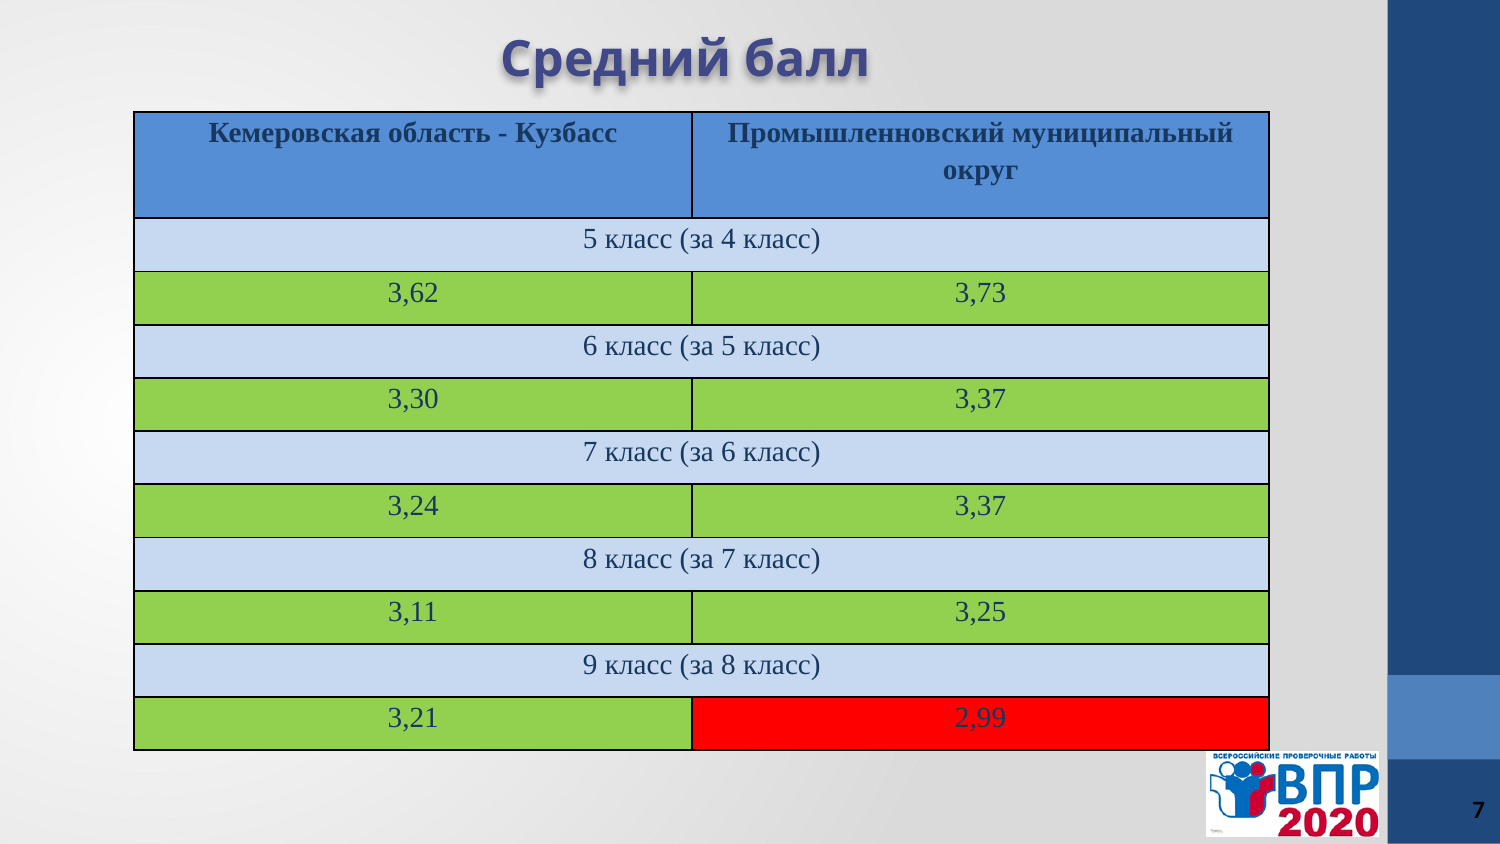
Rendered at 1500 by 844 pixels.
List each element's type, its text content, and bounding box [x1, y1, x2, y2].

table_cell 3,11 [135, 592, 691, 643]
table_cell 2,99 [693, 698, 1268, 749]
table_cell 7 класс (за 6 класс) [135, 432, 1268, 483]
table_cell 5 класс (за 4 класс) [135, 219, 1268, 271]
table_cell 3,21 [135, 698, 691, 749]
table_cell 3,62 [135, 272, 691, 324]
table_cell 9 класс (за 8 класс) [135, 645, 1268, 696]
text_box 7 [1393, 786, 1500, 832]
picture [1206, 751, 1380, 837]
table_cell 6 класс (за 5 класс) [135, 326, 1268, 377]
table_cell 8 класс (за 7 класс) [135, 538, 1268, 590]
table_cell 3,24 [135, 485, 691, 537]
table_header Кемеровская область - Кузбасс [135, 113, 691, 217]
table_cell 3,37 [693, 379, 1268, 430]
table_cell 3,30 [135, 379, 691, 430]
table_cell 3,25 [693, 592, 1268, 643]
text_box Средний балл [0, 19, 1394, 95]
table_header Промышленновский муниципальный округ [693, 113, 1268, 217]
table_cell 3,37 [693, 485, 1268, 537]
table_cell 3,73 [693, 272, 1268, 324]
